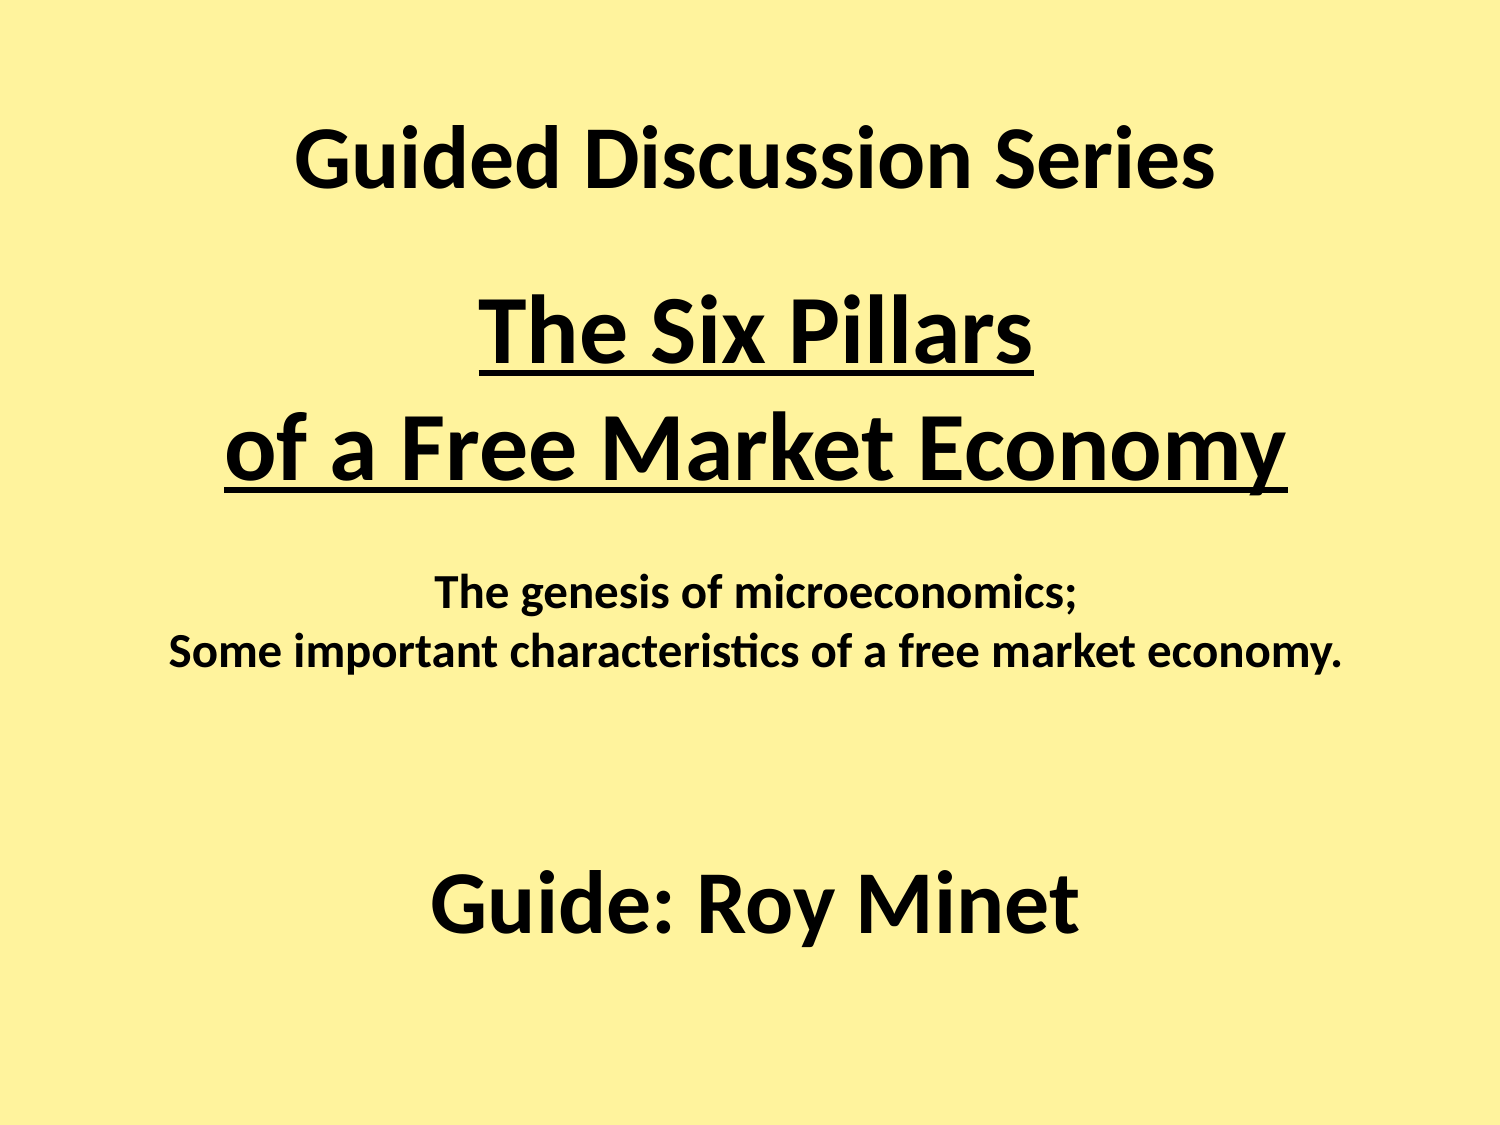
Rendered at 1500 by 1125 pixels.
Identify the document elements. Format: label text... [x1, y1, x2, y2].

title Guided Discussion Series The Six Pillars of a Free Market Economy The genesis of microeconomics; Some important characteristics of a free market economy. Guide: Roy Minet [99, 87, 1413, 963]
